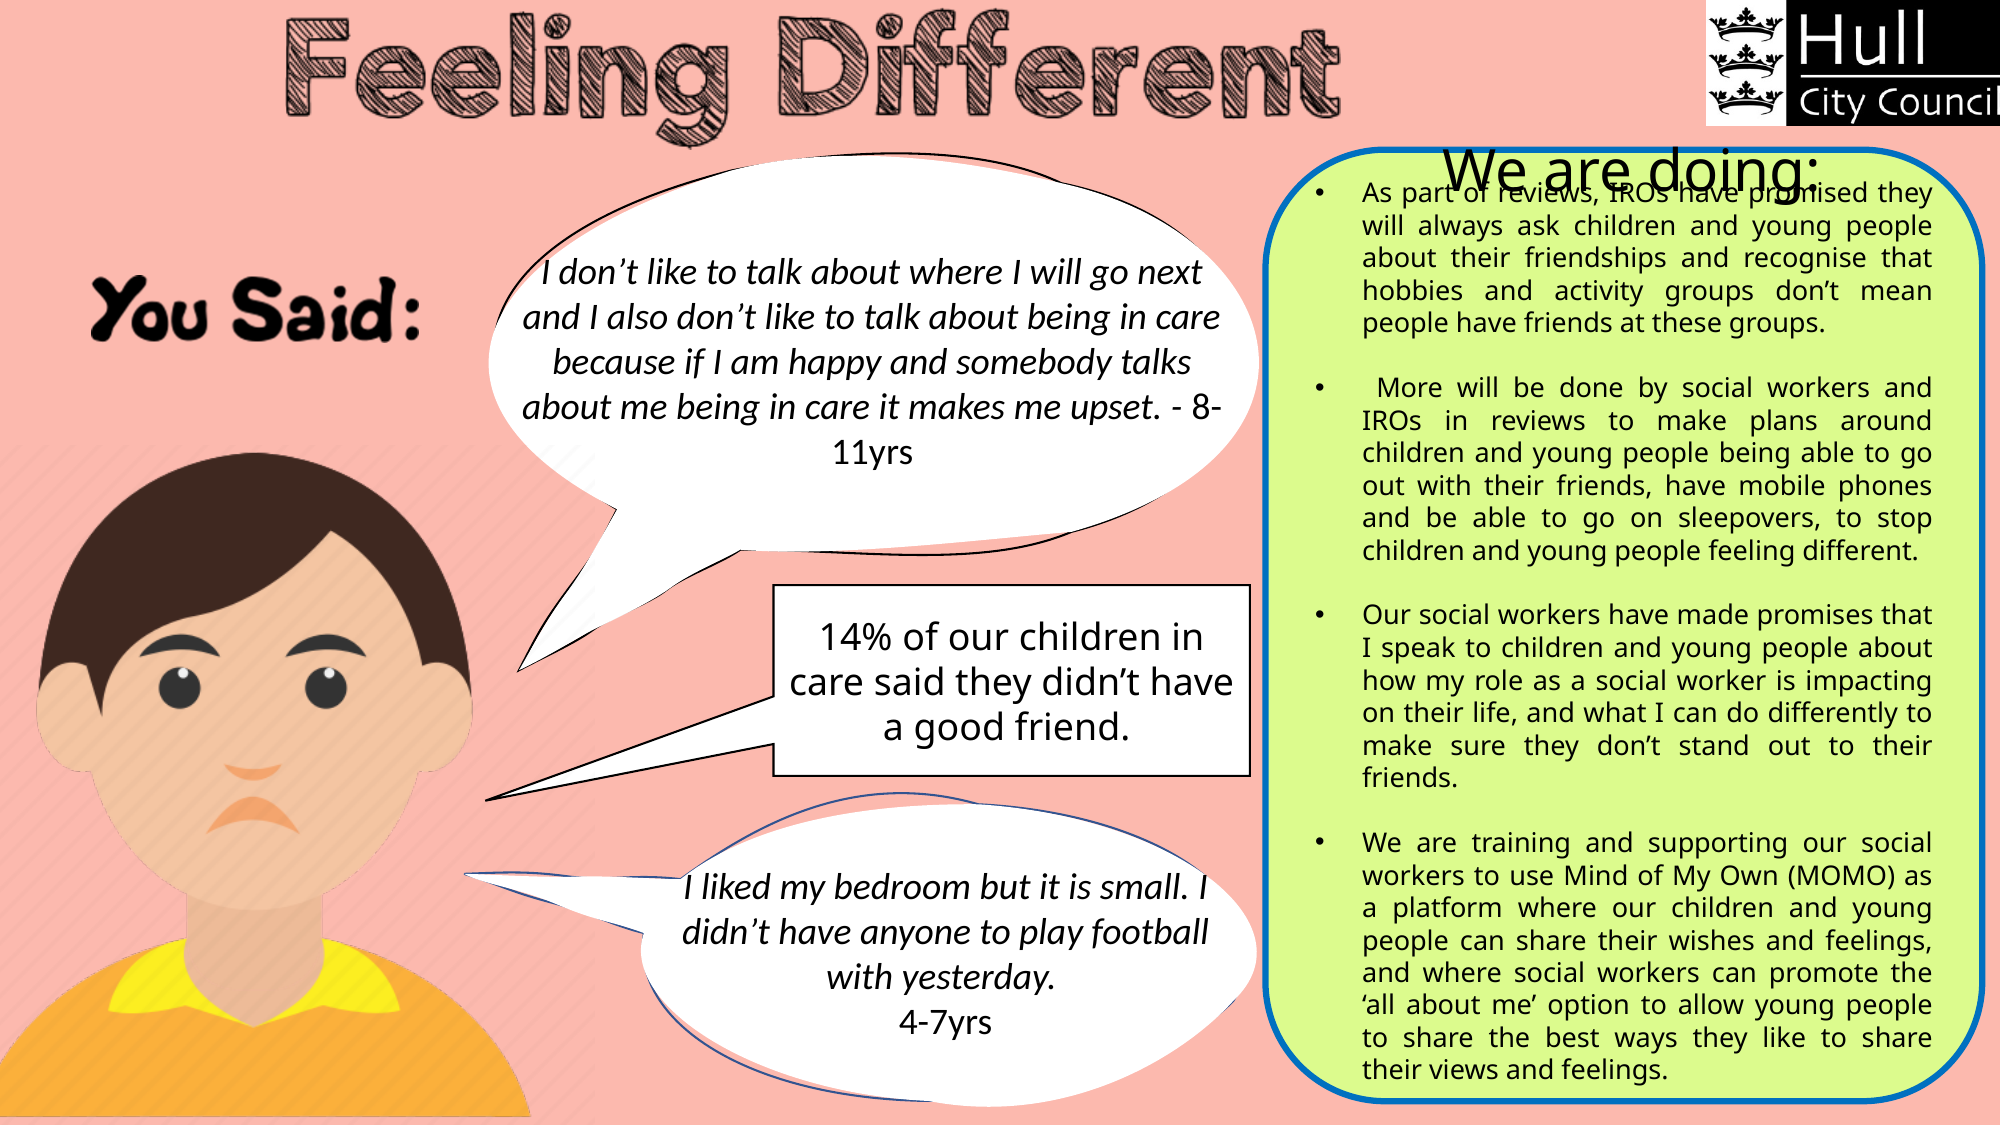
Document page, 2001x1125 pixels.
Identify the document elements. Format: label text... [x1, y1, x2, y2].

text_box 14% of our children in care said they didn’t have a good friend. [595, 584, 1251, 781]
picture [91, 275, 419, 343]
picture [285, 7, 1341, 150]
text_box We are doing: [1427, 125, 1836, 211]
picture [0, 445, 595, 1125]
text_box I don’t like to talk about where I will go next and I also don’t like to talk about being in care because if I am happy and somebody talks about me being in care it makes me upset. - 8-11yrs [488, 152, 1259, 630]
picture [1706, 0, 2000, 126]
text_box I liked my bedroom but it is small. I didn’t have anyone to play football with yesterday. 4-7yrs [595, 792, 1257, 1107]
text_box As part of reviews, IROs have promised they will always ask children and young people about their friendships and recognise that hobbies and activity groups don’t mean people have friends at these groups. More will be done by social workers and IROs in reviews to make plans around children and young people being able to go out with their friends, have mobile phones and be able to go on sleepovers, to stop children and young people feeling different. Our social workers have made promises that I speak to children and young people about how my role as a social worker is impacting on their life, and what I can do differently to make sure they don’t stand out to their friends. We are training and supporting our social workers to use Mind of My Own (MOMO) as a platform where our children and young people can share their wishes and feelings, and where social workers can promote the ‘all about me’ option to allow young people to share the best ways they like to share their views and feelings. [1264, 148, 1984, 1103]
